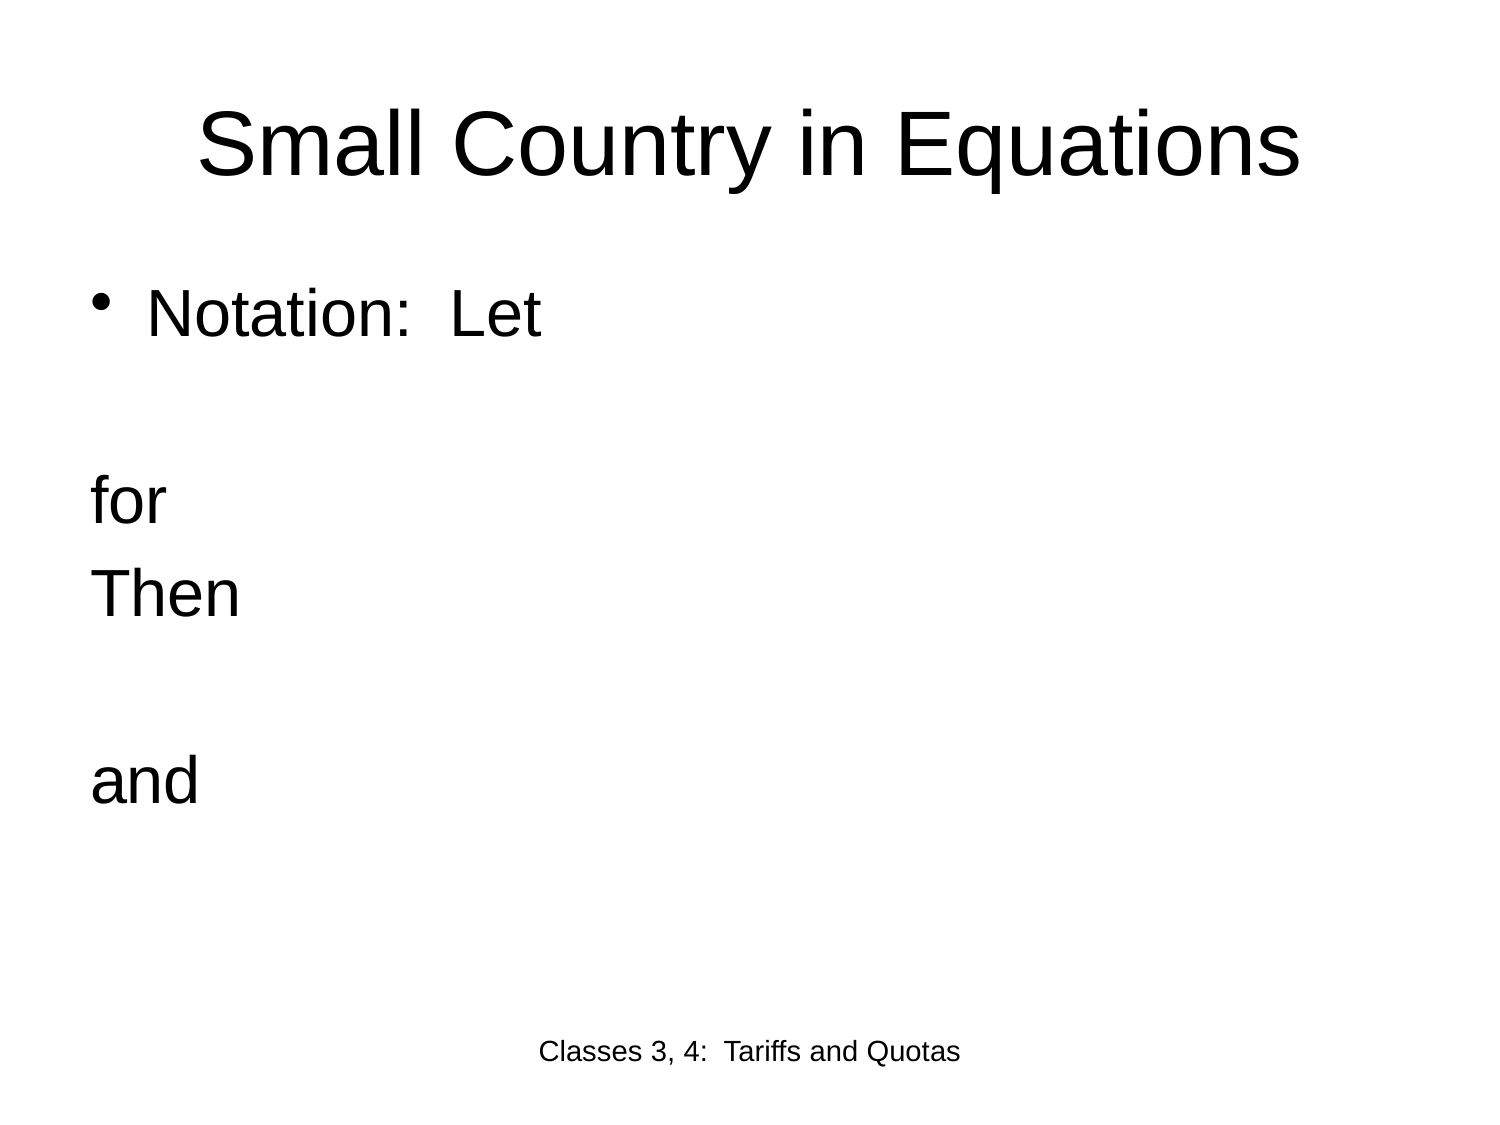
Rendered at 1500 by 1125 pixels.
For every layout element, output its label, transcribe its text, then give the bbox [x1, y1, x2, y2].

footer Classes 3, 4: Tariffs and Quotas [512, 1024, 988, 1103]
title Small Country in Equations [74, 44, 1426, 233]
